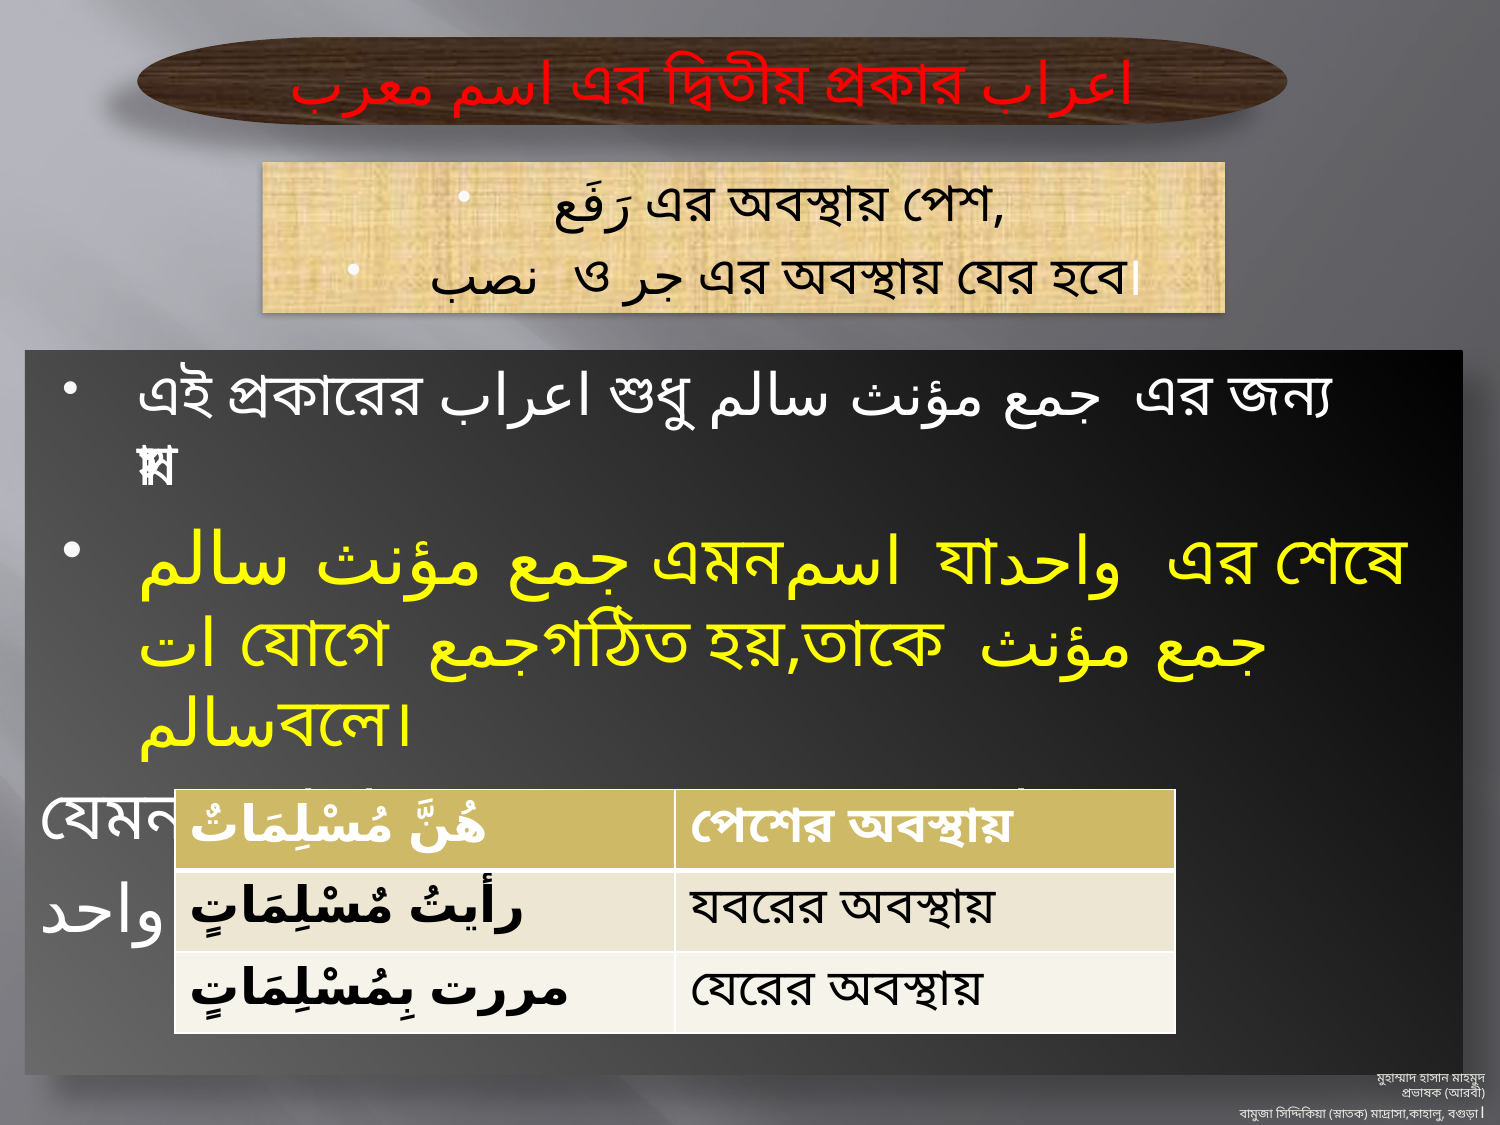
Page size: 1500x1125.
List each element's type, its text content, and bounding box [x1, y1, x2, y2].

table_cell যেরের অবস্থায় [676, 953, 1174, 1032]
text_box اسم معرب এর দ্বিতীয় প্রকার اعراب [135, 35, 1290, 128]
text_box মুহাম্মাদ হাসান মাহমুদ প্রভাষক (আরবী) বামুজা সিদ্দিকিয়া (স্নাতক) মাদ্রাসা,কাহালু, বগুড়া। [1187, 1062, 1500, 1125]
list এই প্রকারের اعراب শুধু جمع مؤنث سالم এর জন্য খাস। جمع مؤنث سالم এমনاسم যাواحد এর শেষে ات যোগে جمعগঠিত হয়,তাকে جمع مؤنث سالمবলে। যেমনঃ مسلمات এর একবচন হল مسلم واحد এর রূপটি مؤنث হওয়া আবশ্যক নয়। [24, 350, 1463, 1075]
table_cell যবরের অবস্থায় [676, 873, 1174, 951]
table_header পেশের অবস্থায় [676, 790, 1174, 868]
table_header هُنَّ مُسْلِمَاتٌ [176, 790, 674, 868]
list رَفَع এর অবস্থায় পেশ, نصب ও جر এর অবস্থায় যের হবে। [262, 162, 1225, 313]
table_cell مررت بِمُسْلِمَاتٍ [176, 953, 674, 1032]
table_cell رأيتُ مٌسْلِمَاتٍ [176, 873, 674, 951]
